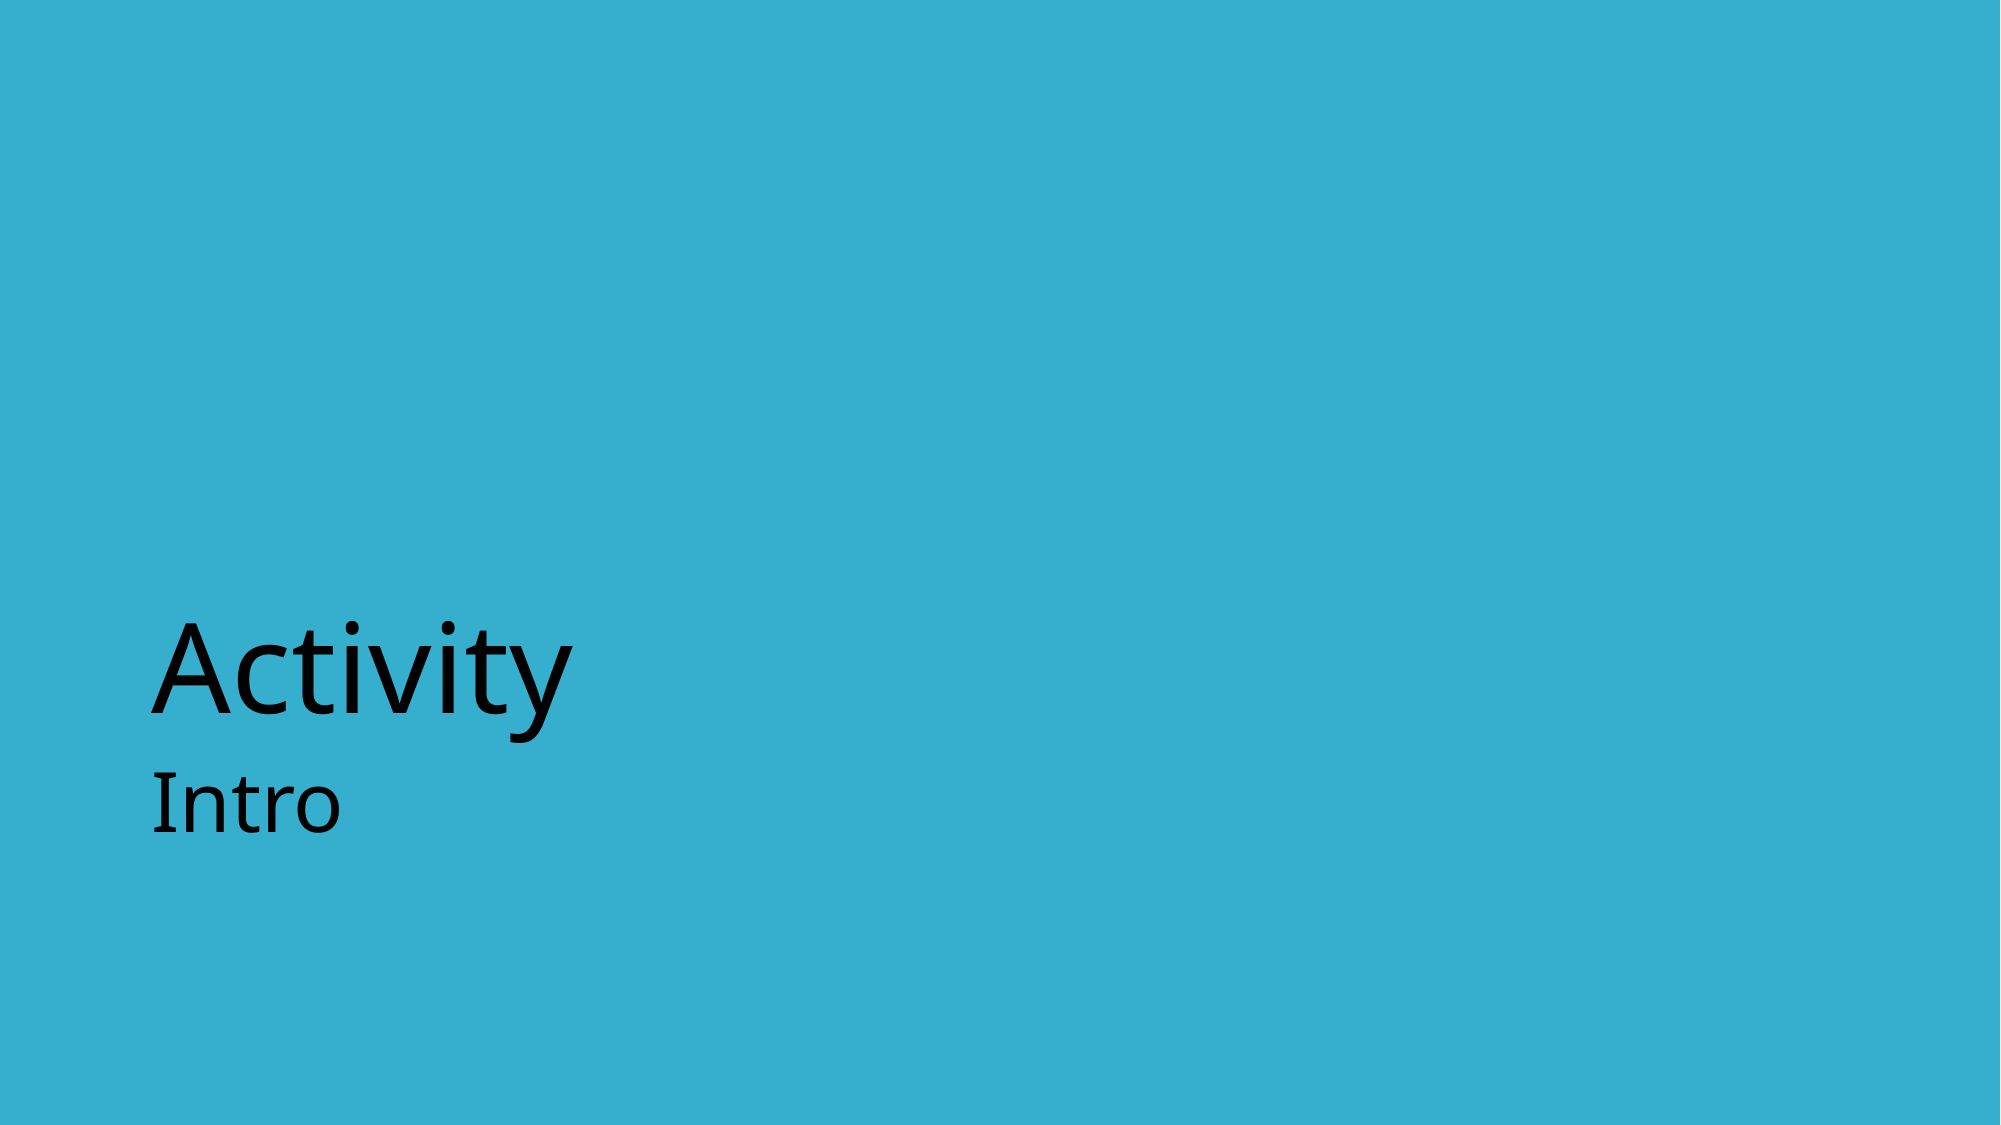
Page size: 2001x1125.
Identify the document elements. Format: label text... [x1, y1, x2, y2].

title Activity [136, 280, 1862, 749]
list Intro [136, 752, 1862, 1000]
